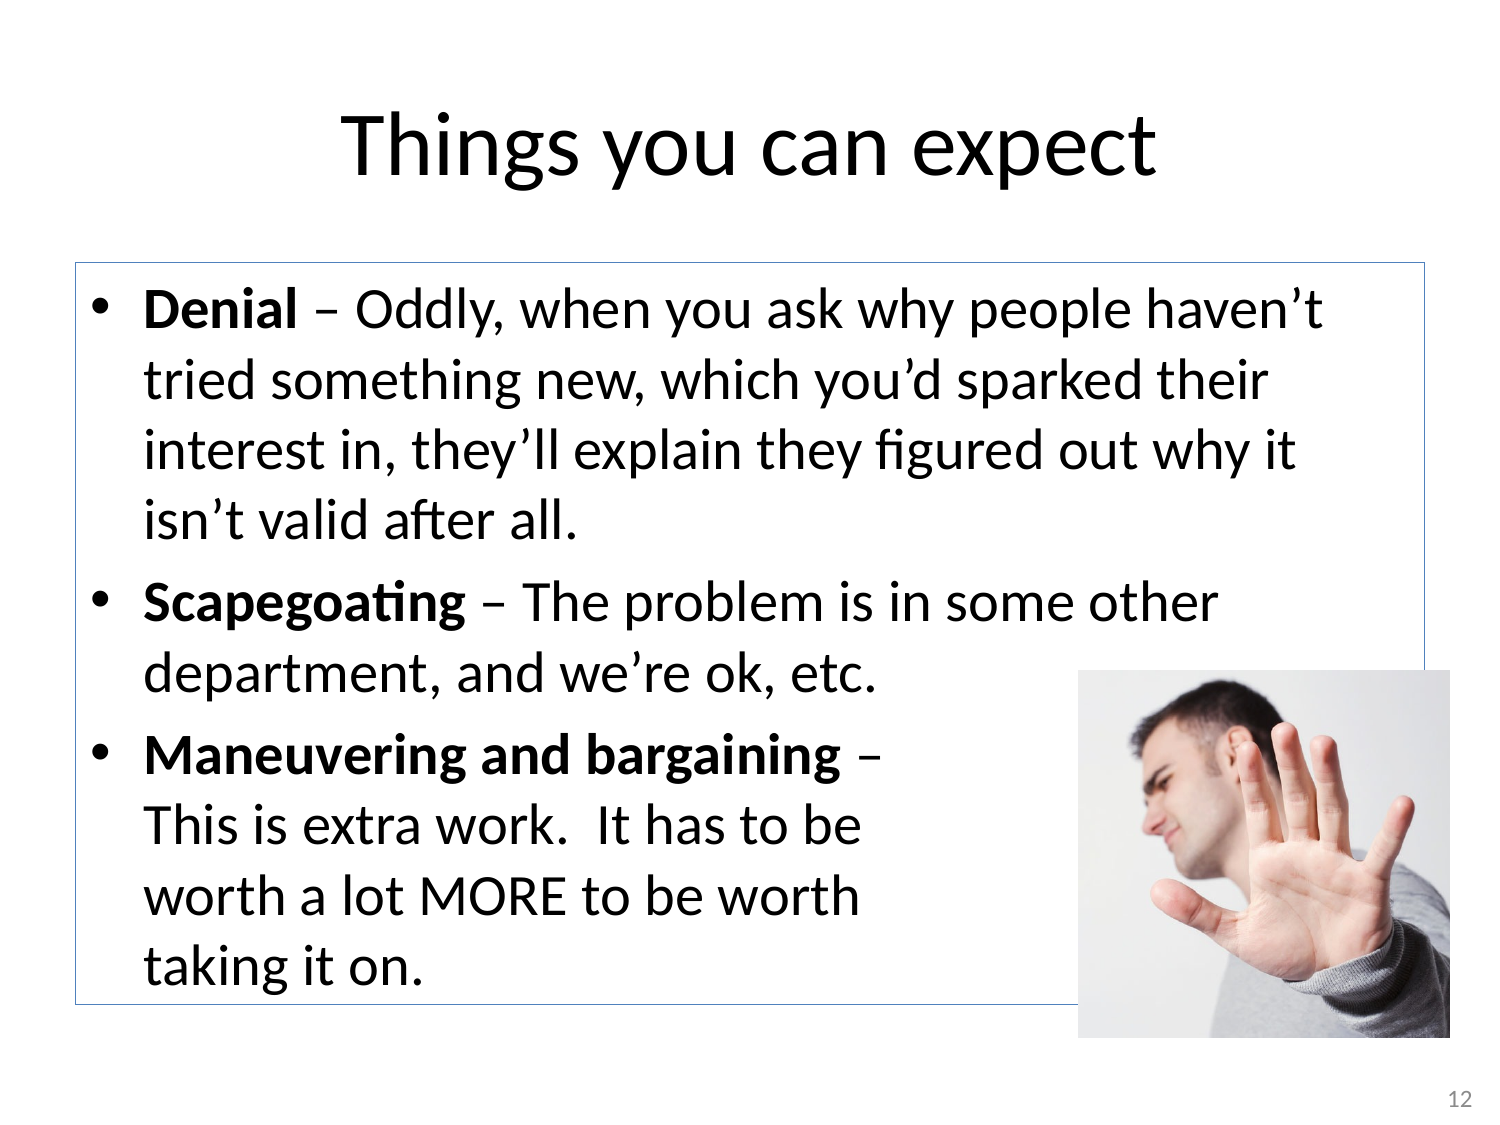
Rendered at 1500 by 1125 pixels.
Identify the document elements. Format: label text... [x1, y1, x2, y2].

picture [1077, 669, 1451, 1038]
list Denial – Oddly, when you ask why people haven’t tried something new, which you’d sparked their interest in, they’ll explain they figured out why it isn’t valid after all. Scapegoating – The problem is in some other department, and we’re ok, etc. Maneuvering and bargaining – This is extra work. It has to be worth a lot MORE to be worth taking it on. [75, 262, 1425, 1005]
title Things you can expect [75, 45, 1425, 233]
